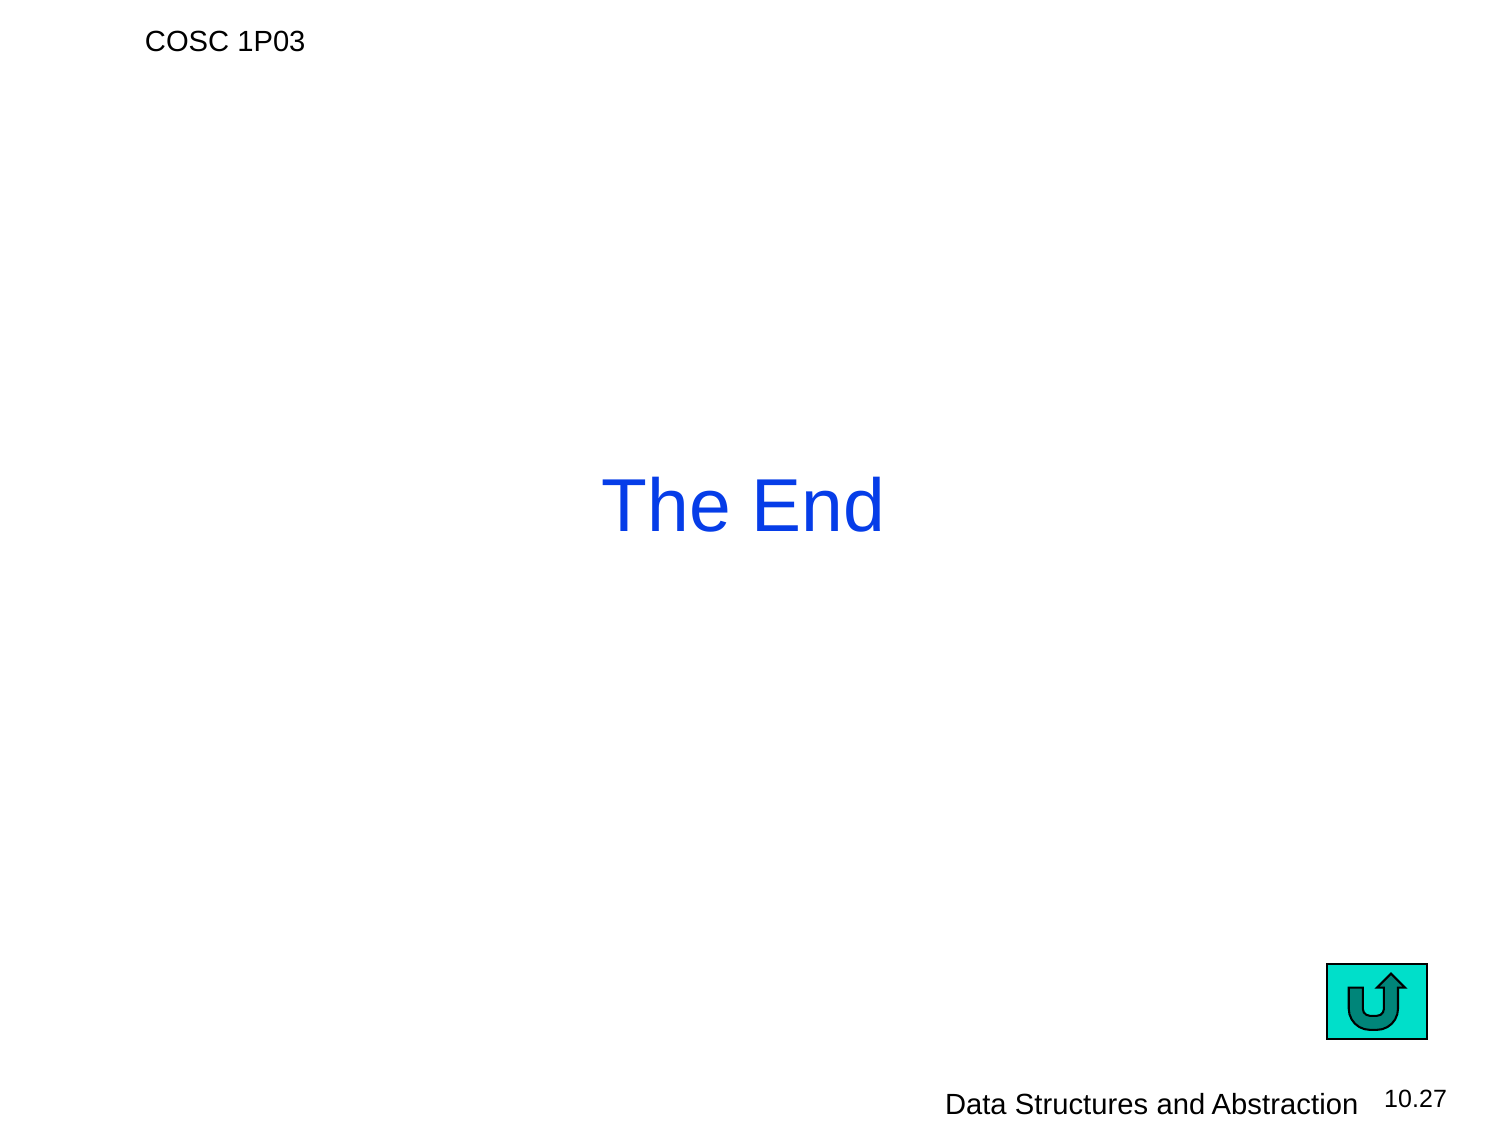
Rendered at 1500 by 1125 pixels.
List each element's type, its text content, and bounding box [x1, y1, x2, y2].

text_box [1326, 964, 1428, 1040]
title The End [524, 461, 963, 563]
